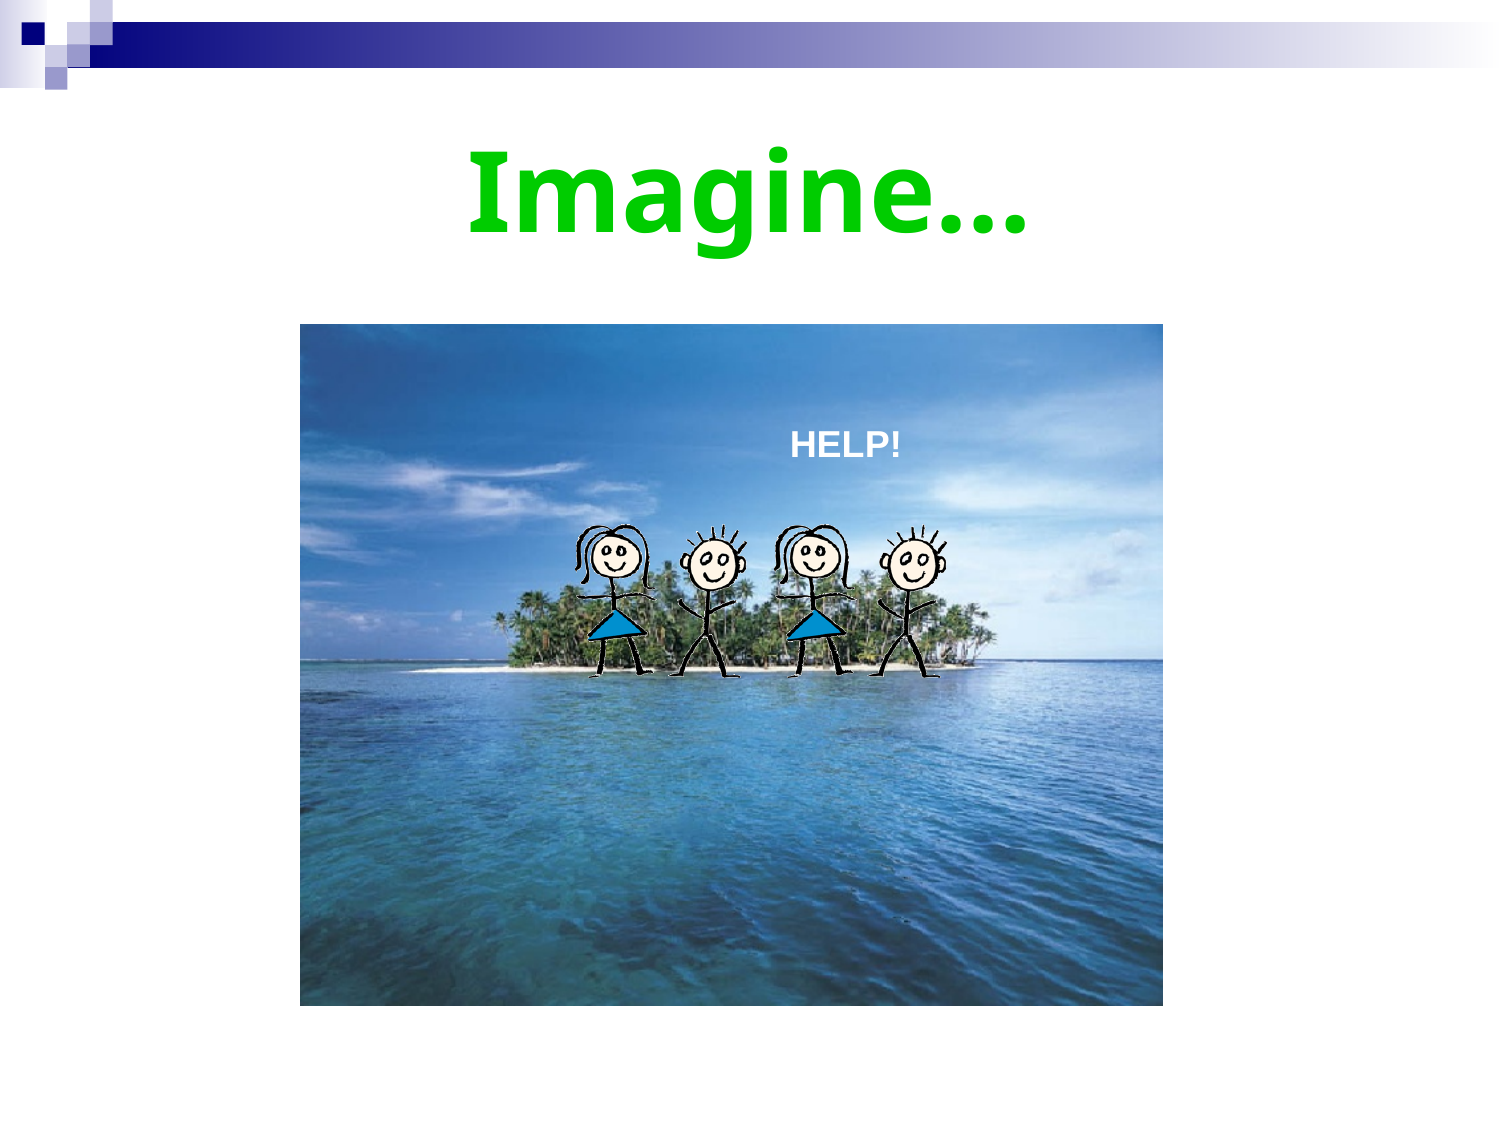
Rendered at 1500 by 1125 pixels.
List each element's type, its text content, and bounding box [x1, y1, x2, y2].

title Imagine… [74, 74, 1426, 301]
picture [299, 324, 1163, 1006]
